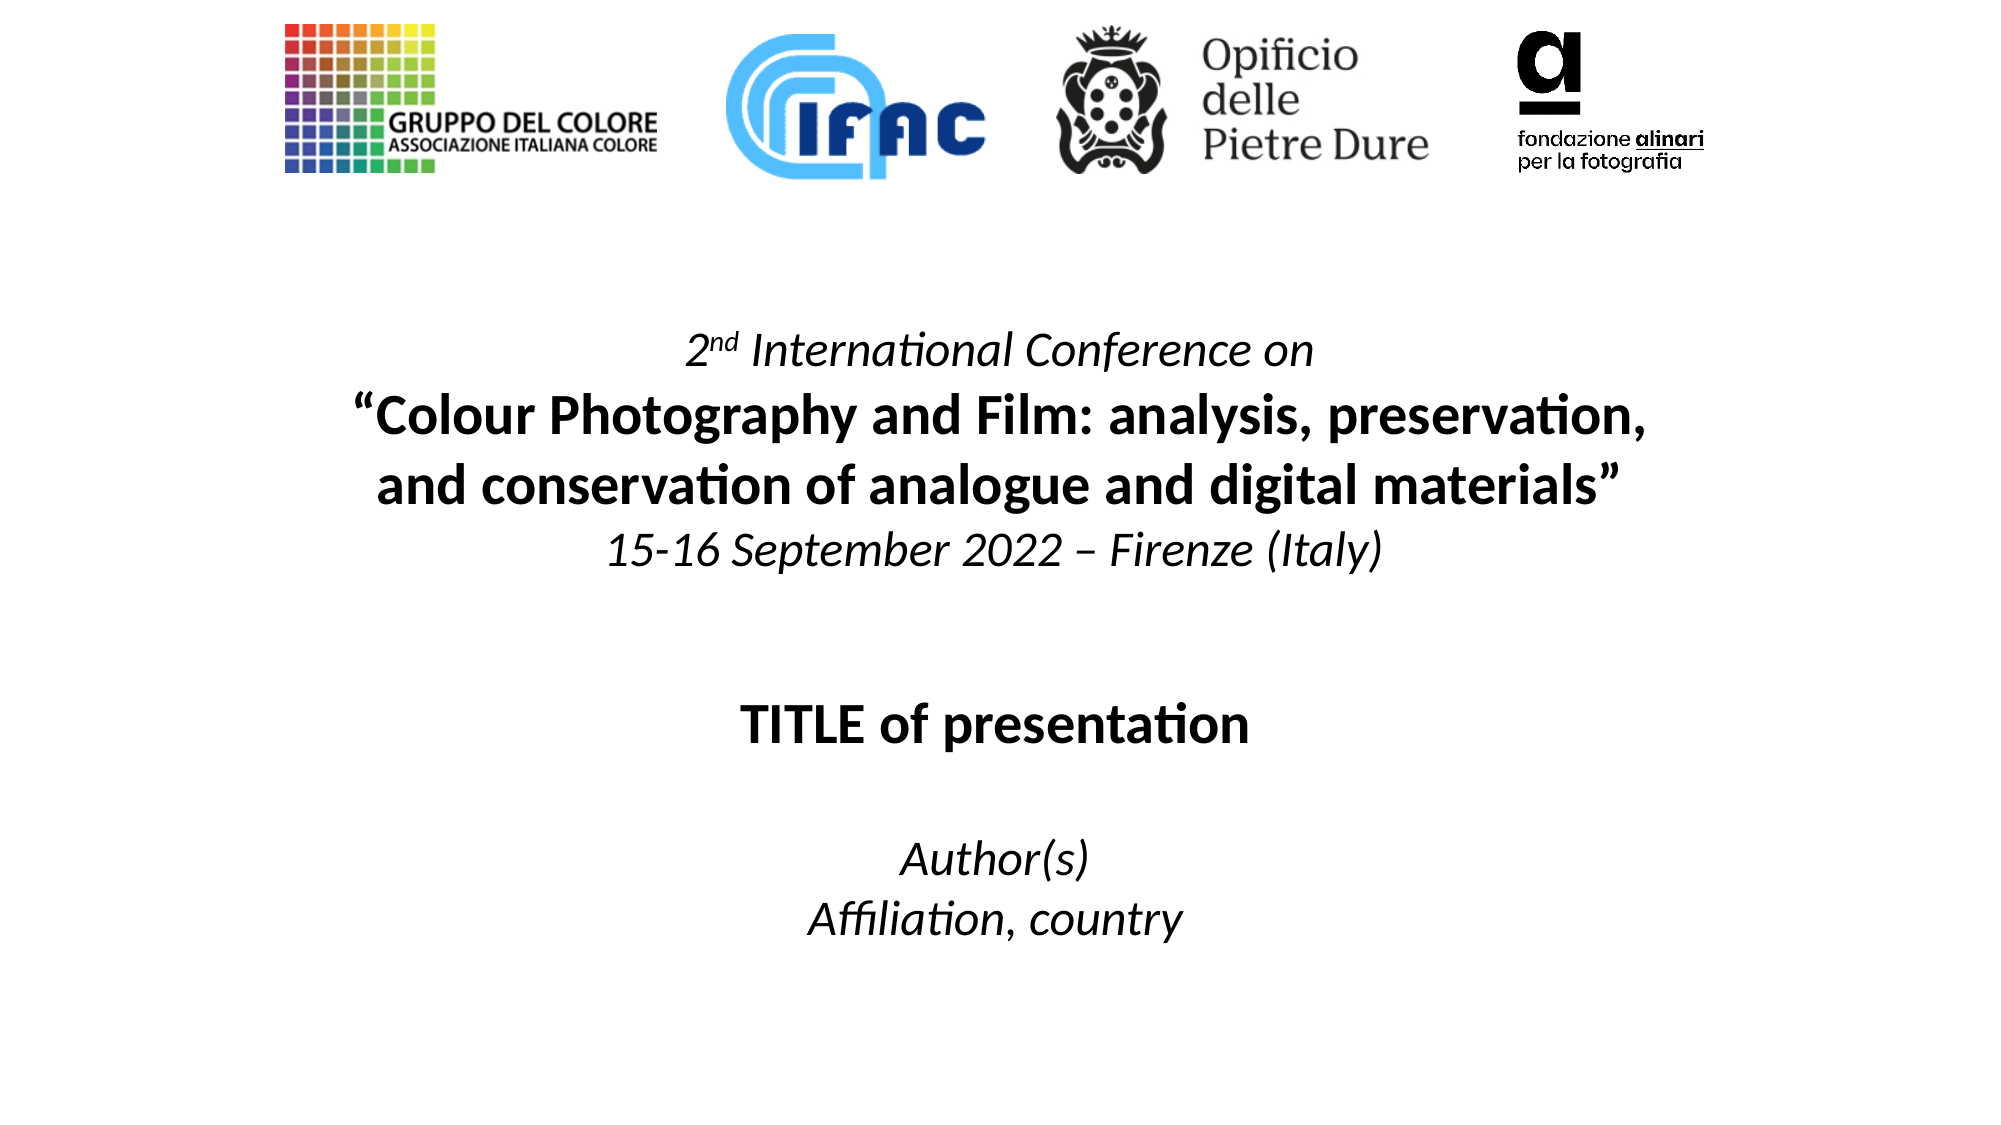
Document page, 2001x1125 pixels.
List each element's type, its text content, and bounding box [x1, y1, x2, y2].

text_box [285, 7, 1714, 186]
text_box TITLE of presentation Author(s) Affiliation, country [280, 677, 1711, 953]
text_box 2nd International Conference on “Colour Photography and Film: analysis, preservation, and conservation of analogue and digital materials” 15-16 September 2022 – Firenze (Italy) [284, 308, 1715, 584]
